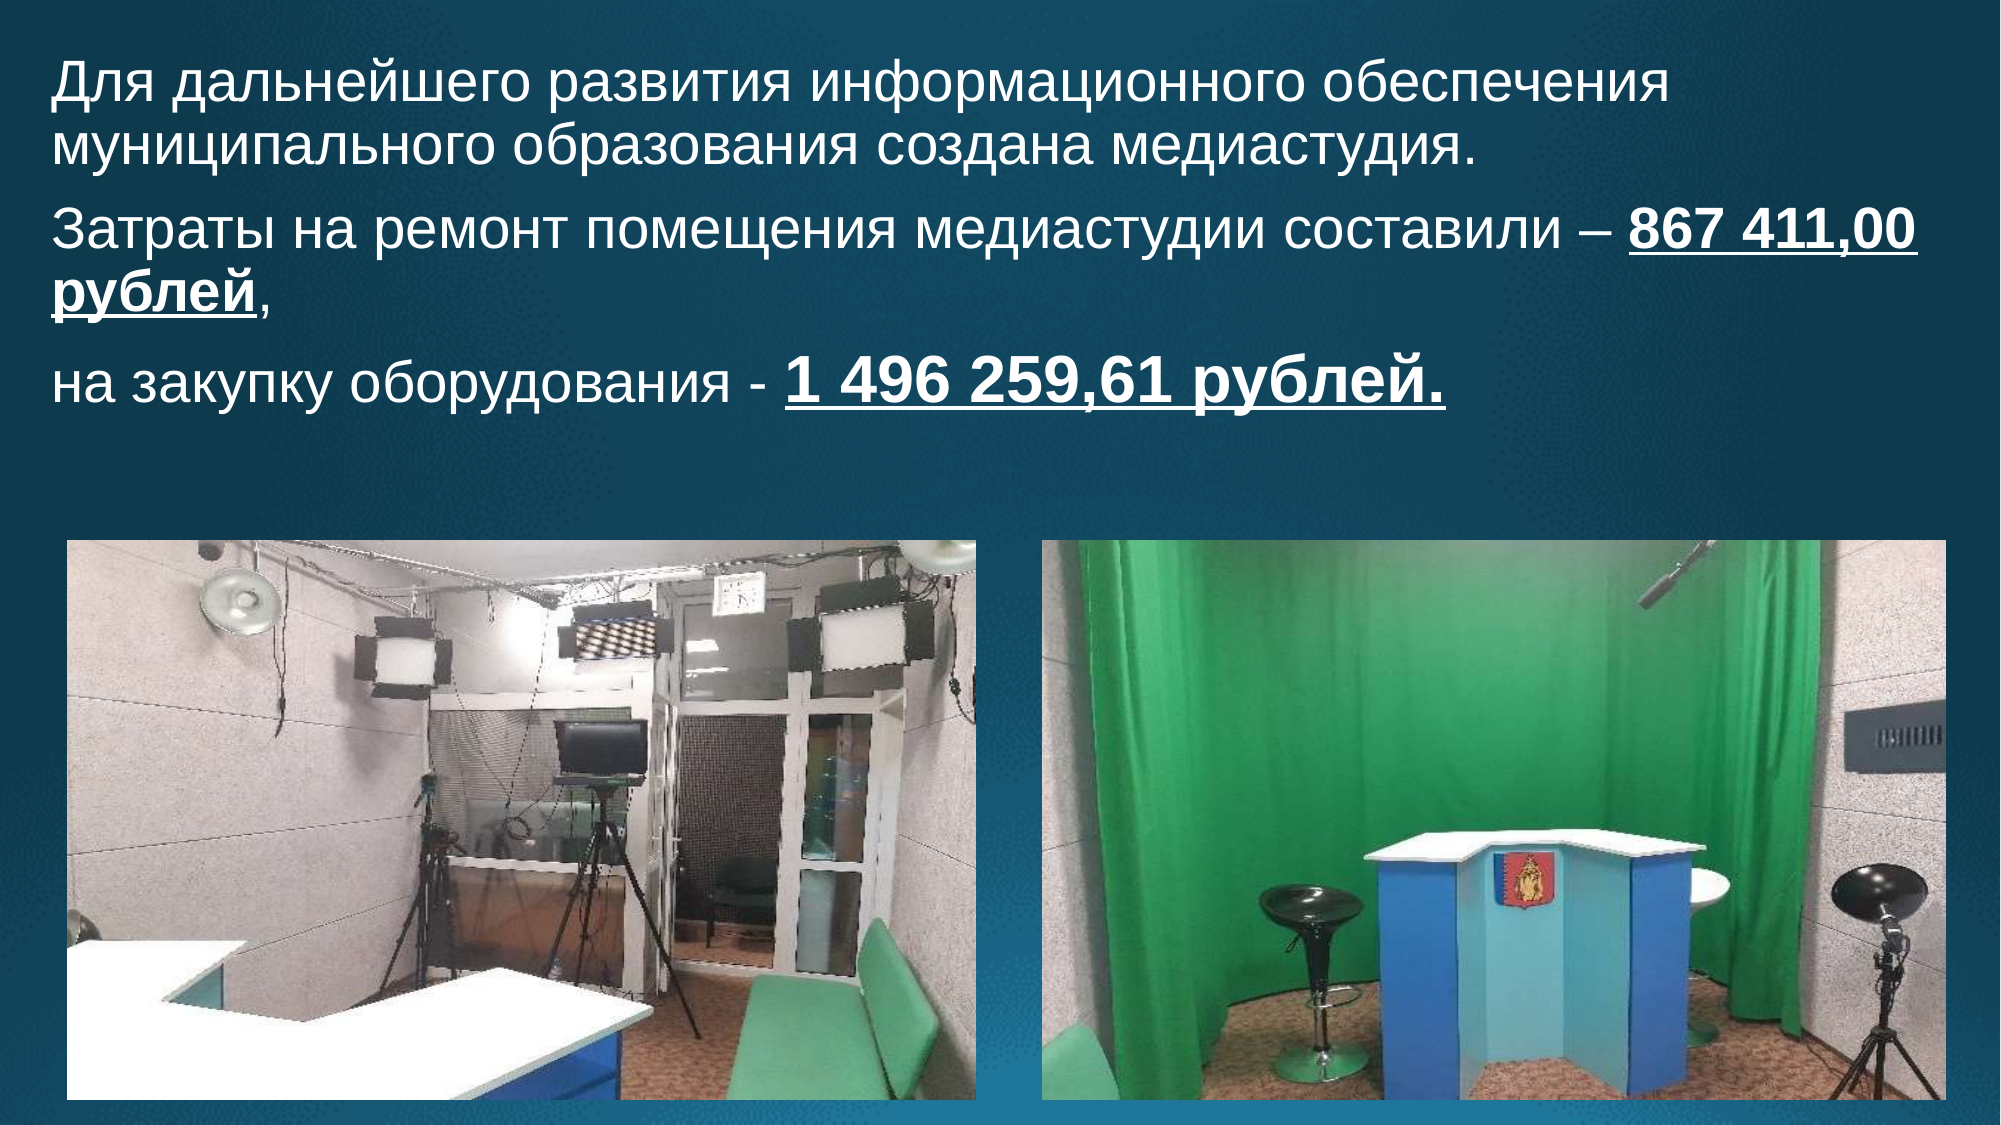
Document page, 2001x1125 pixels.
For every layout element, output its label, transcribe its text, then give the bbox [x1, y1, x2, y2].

picture [0, 0, 2001, 1125]
list Для дальнейшего развития информационного обеспечения муниципального образования создана медиастудия. Затраты на ремонт помещения медиастудии составили – 867 411,00 рублей, на закупку оборудования - 1 496 259,61 рублей. [35, 43, 1946, 1083]
